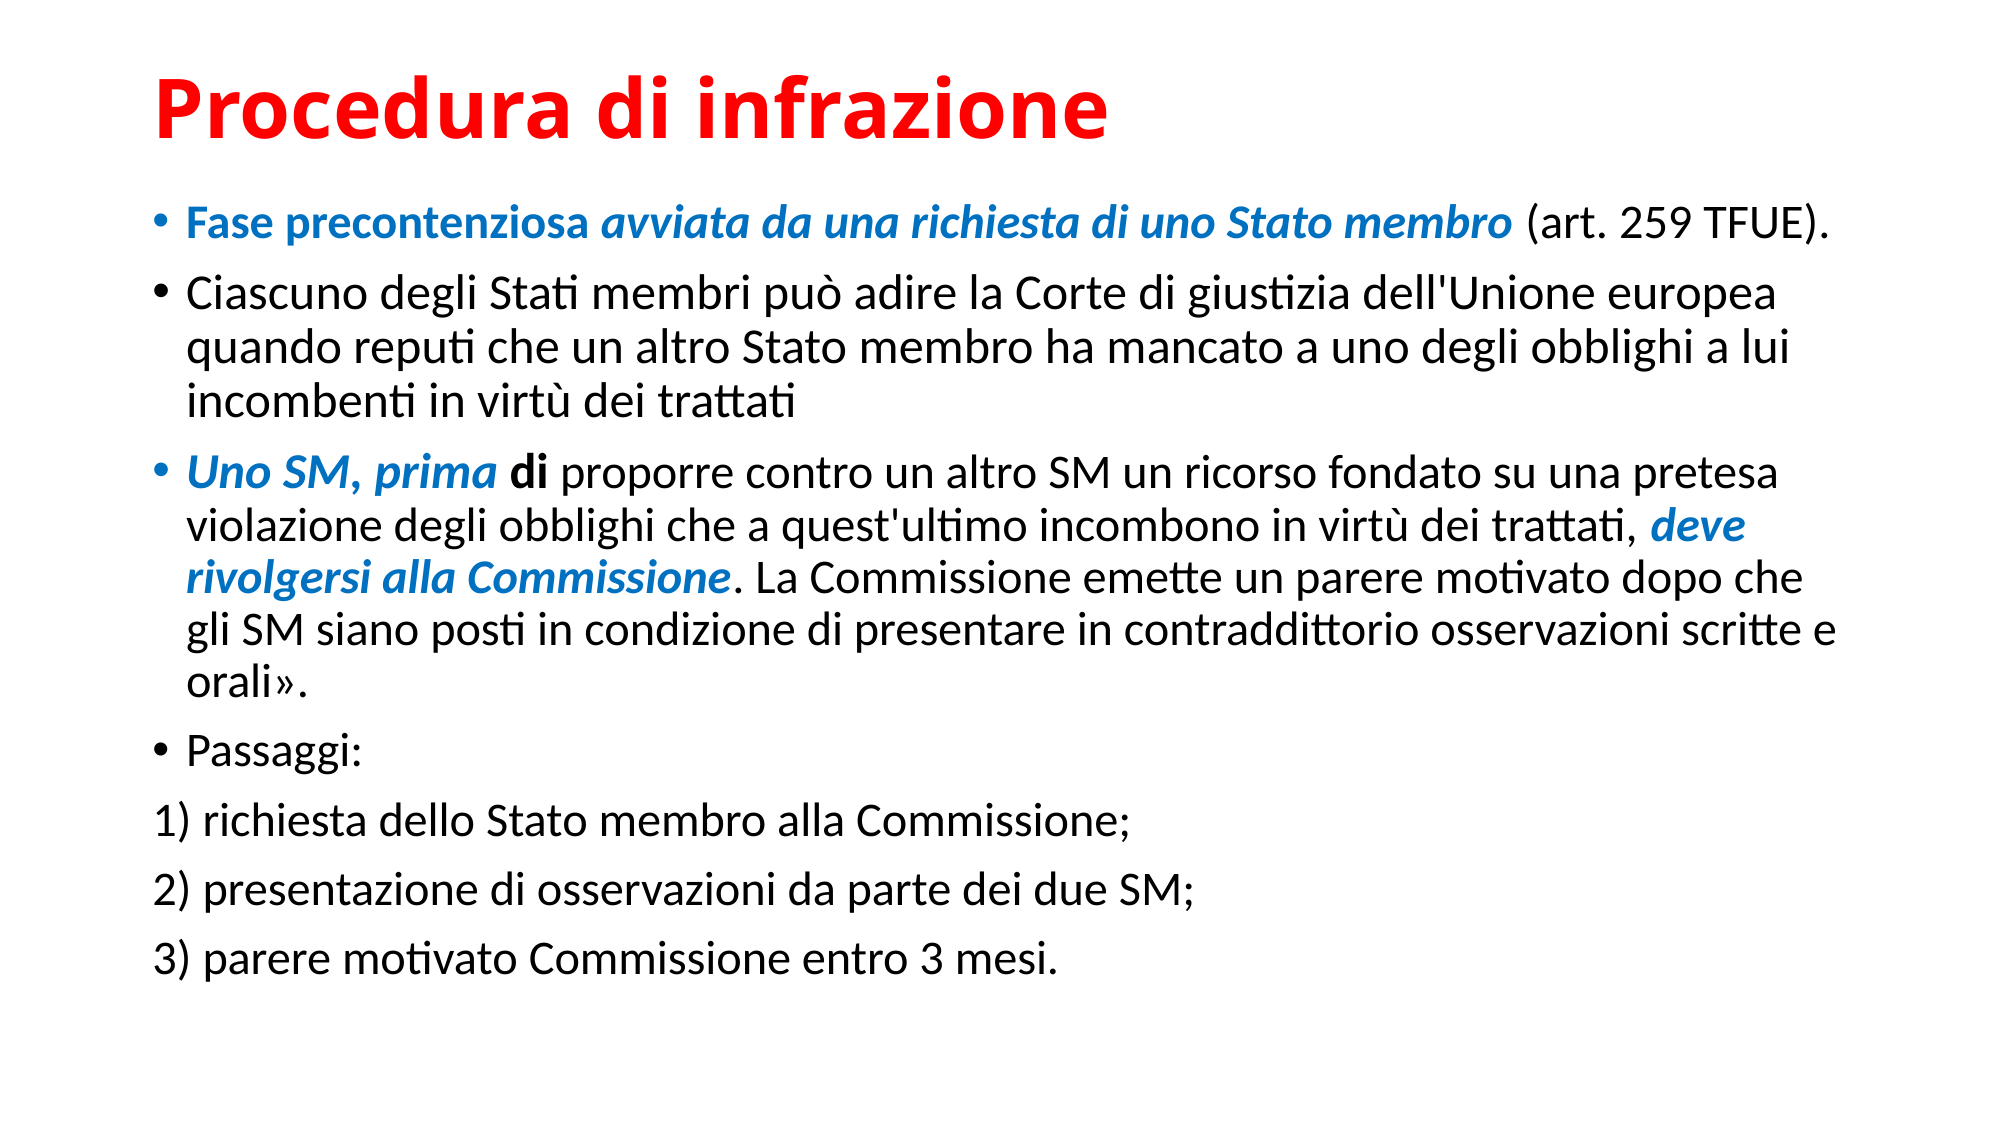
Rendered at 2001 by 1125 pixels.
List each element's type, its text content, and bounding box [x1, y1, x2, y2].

list Fase precontenziosa avviata da una richiesta di uno Stato membro (art. 259 TFUE). Ciascuno degli Stati membri può adire la Corte di giustizia dell'Unione europea quando reputi che un altro Stato membro ha mancato a uno degli obblighi a lui incombenti in virtù dei trattati Uno SM, prima di proporre contro un altro SM un ricorso fondato su una pretesa violazione degli obblighi che a quest'ultimo incombono in virtù dei trattati, deve rivolgersi alla Commissione. La Commissione emette un parere motivato dopo che gli SM siano posti in condizione di presentare in contraddittorio osservazioni scritte e orali». Passaggi: 1) richiesta dello Stato membro alla Commissione; 2) presentazione di osservazioni da parte dei due SM; 3) parere motivato Commissione entro 3 mesi. [137, 189, 1863, 1022]
title Procedura di infrazione [137, 59, 1863, 165]
